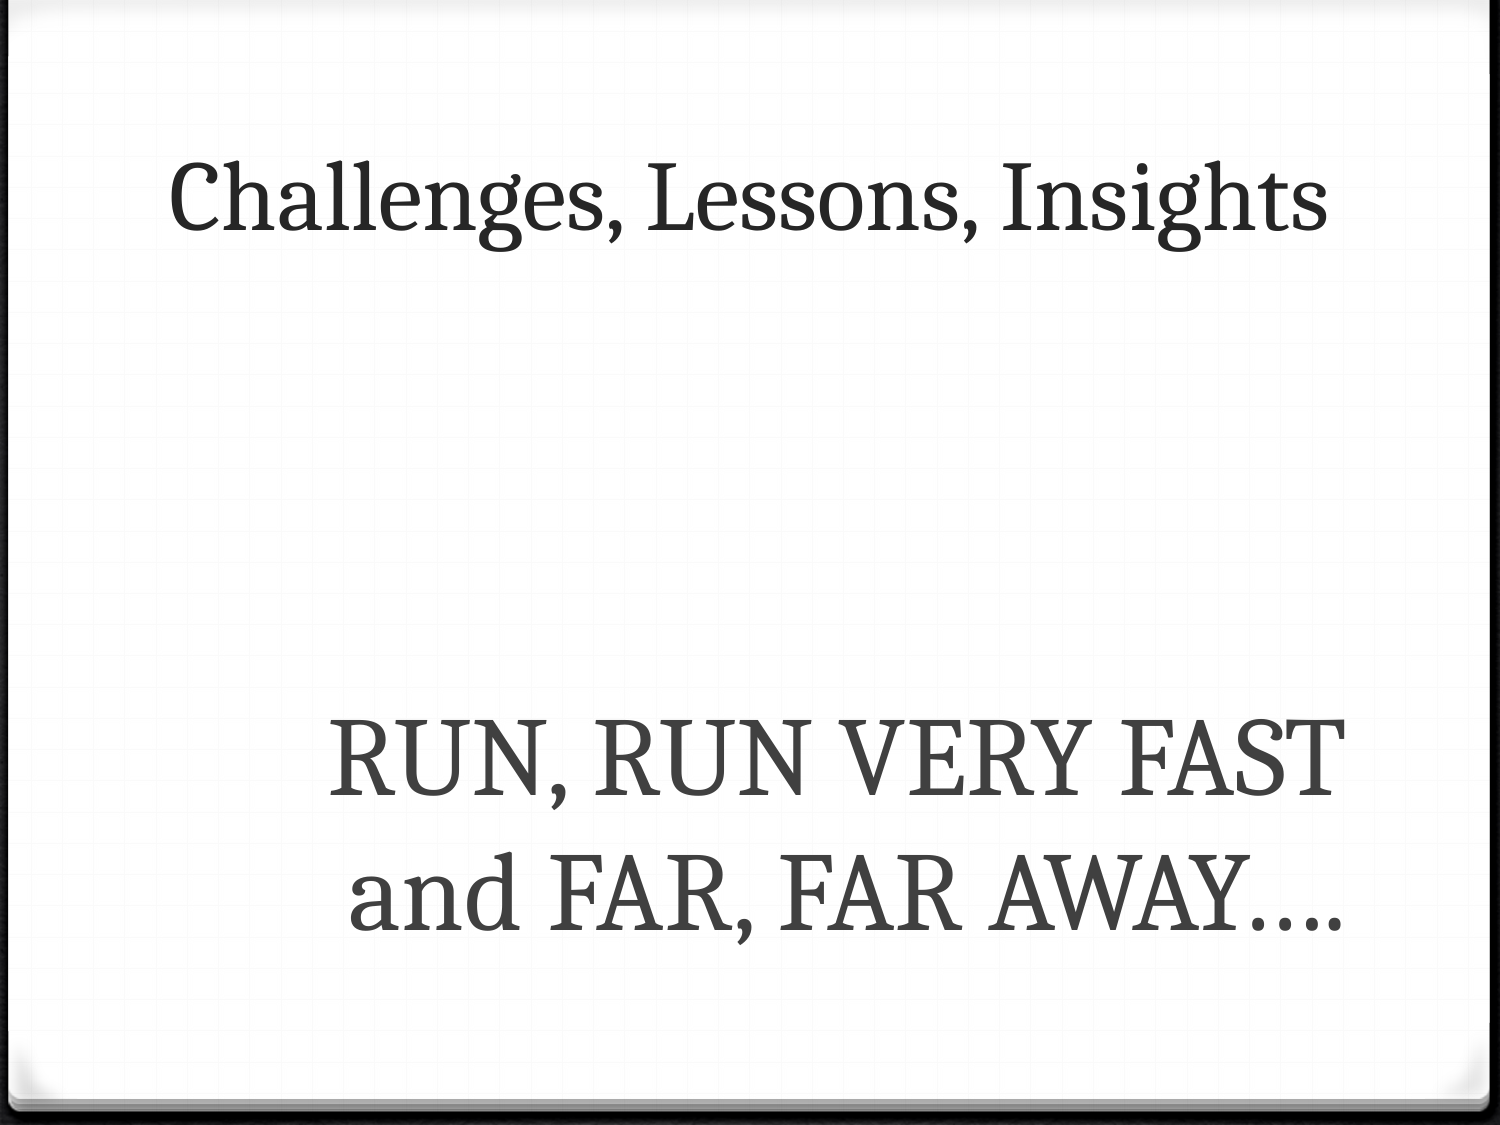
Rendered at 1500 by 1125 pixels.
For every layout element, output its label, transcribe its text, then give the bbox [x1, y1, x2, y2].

picture [0, 0, 1500, 1125]
list RUN, RUN VERY FAST and FAR, FAR AWAY…. [137, 675, 1363, 983]
title Challenges, Lessons, Insights [90, 71, 1410, 309]
